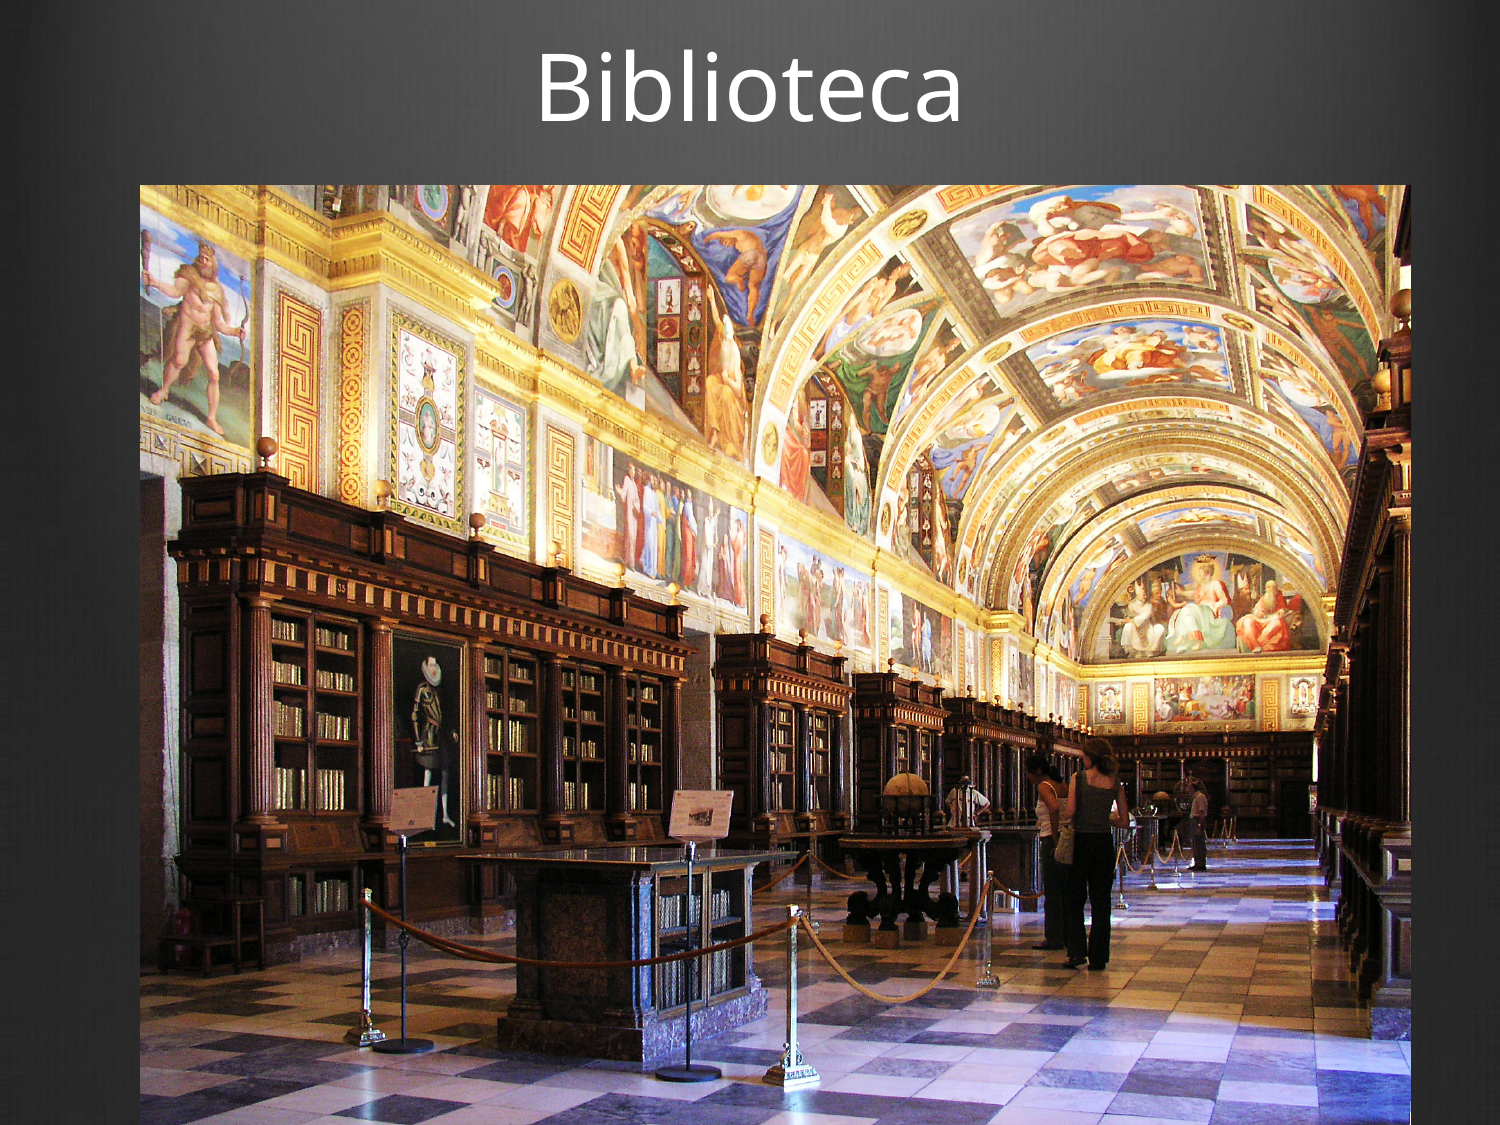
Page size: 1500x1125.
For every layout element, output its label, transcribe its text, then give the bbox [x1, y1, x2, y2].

picture [140, 185, 1411, 1125]
title Biblioteca [112, 19, 1388, 148]
